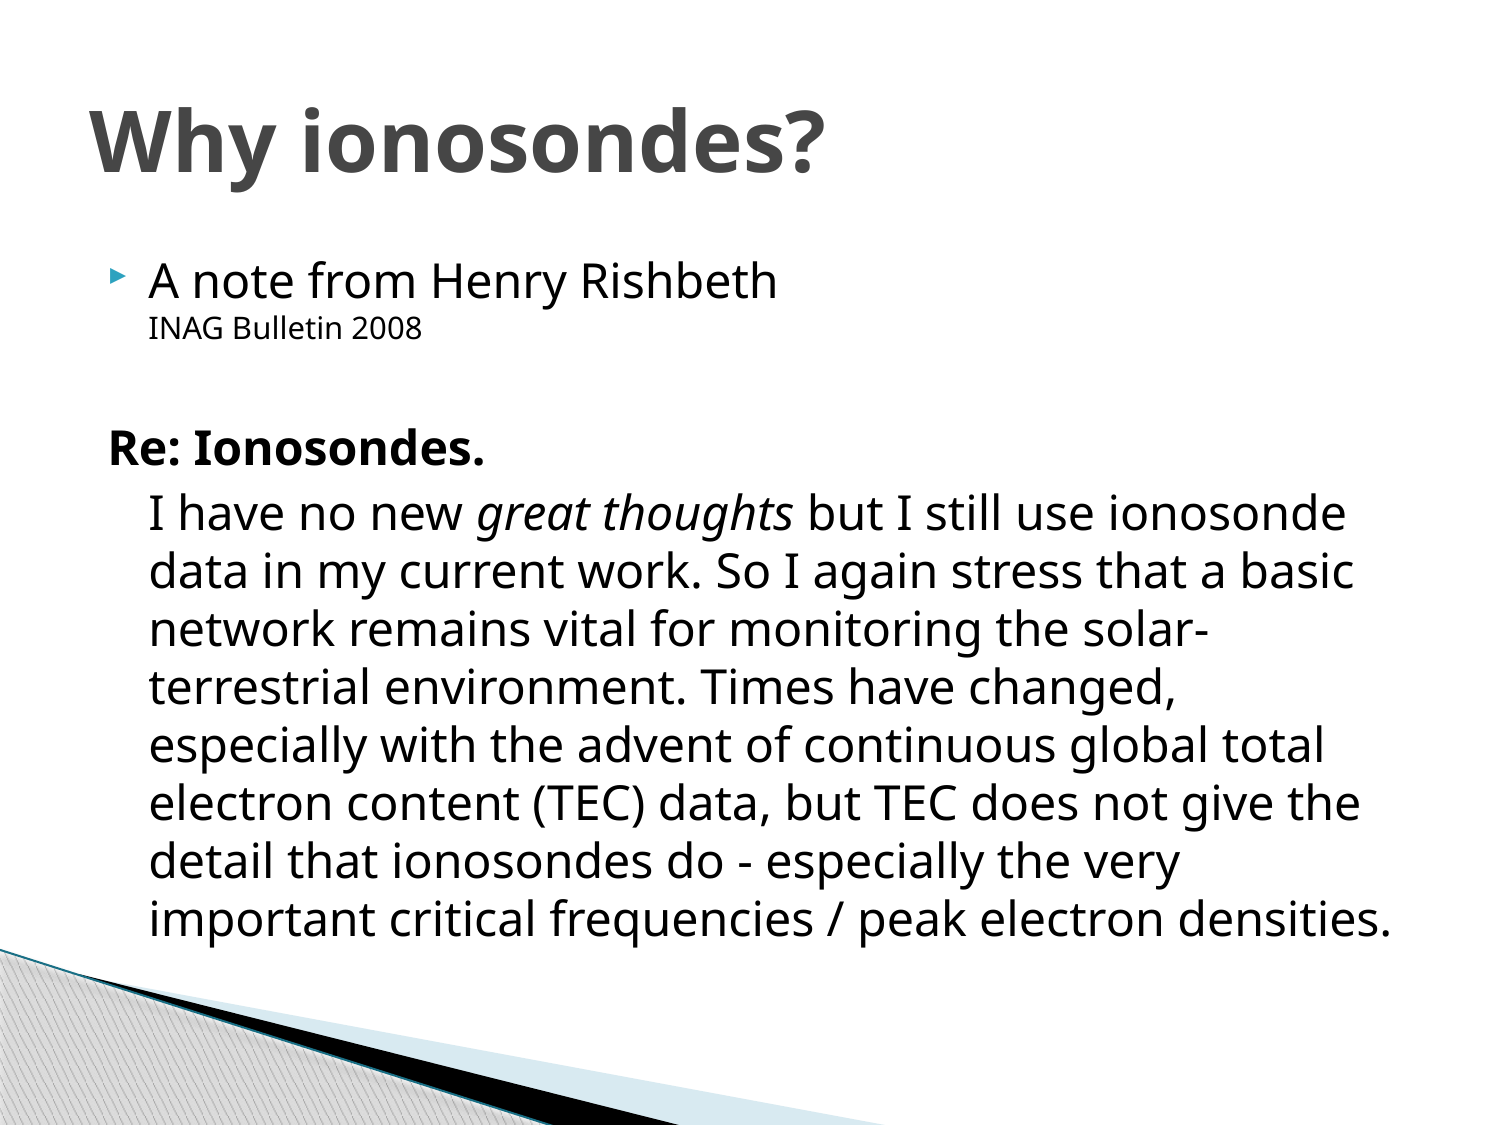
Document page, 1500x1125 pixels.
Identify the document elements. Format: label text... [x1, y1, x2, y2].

list A note from Henry Rishbeth INAG Bulletin 2008 Re: Ionosondes. I have no new great thoughts but I still use ionosonde data in my current work. So I again stress that a basic network remains vital for monitoring the solar-terrestrial environment. Times have changed, especially with the advent of continuous global total electron content (TEC) data, but TEC does not give the detail that ionosondes do - especially the very important critical frequencies / peak electron densities. [75, 243, 1425, 986]
title Why ionosondes? [75, 45, 1425, 233]
